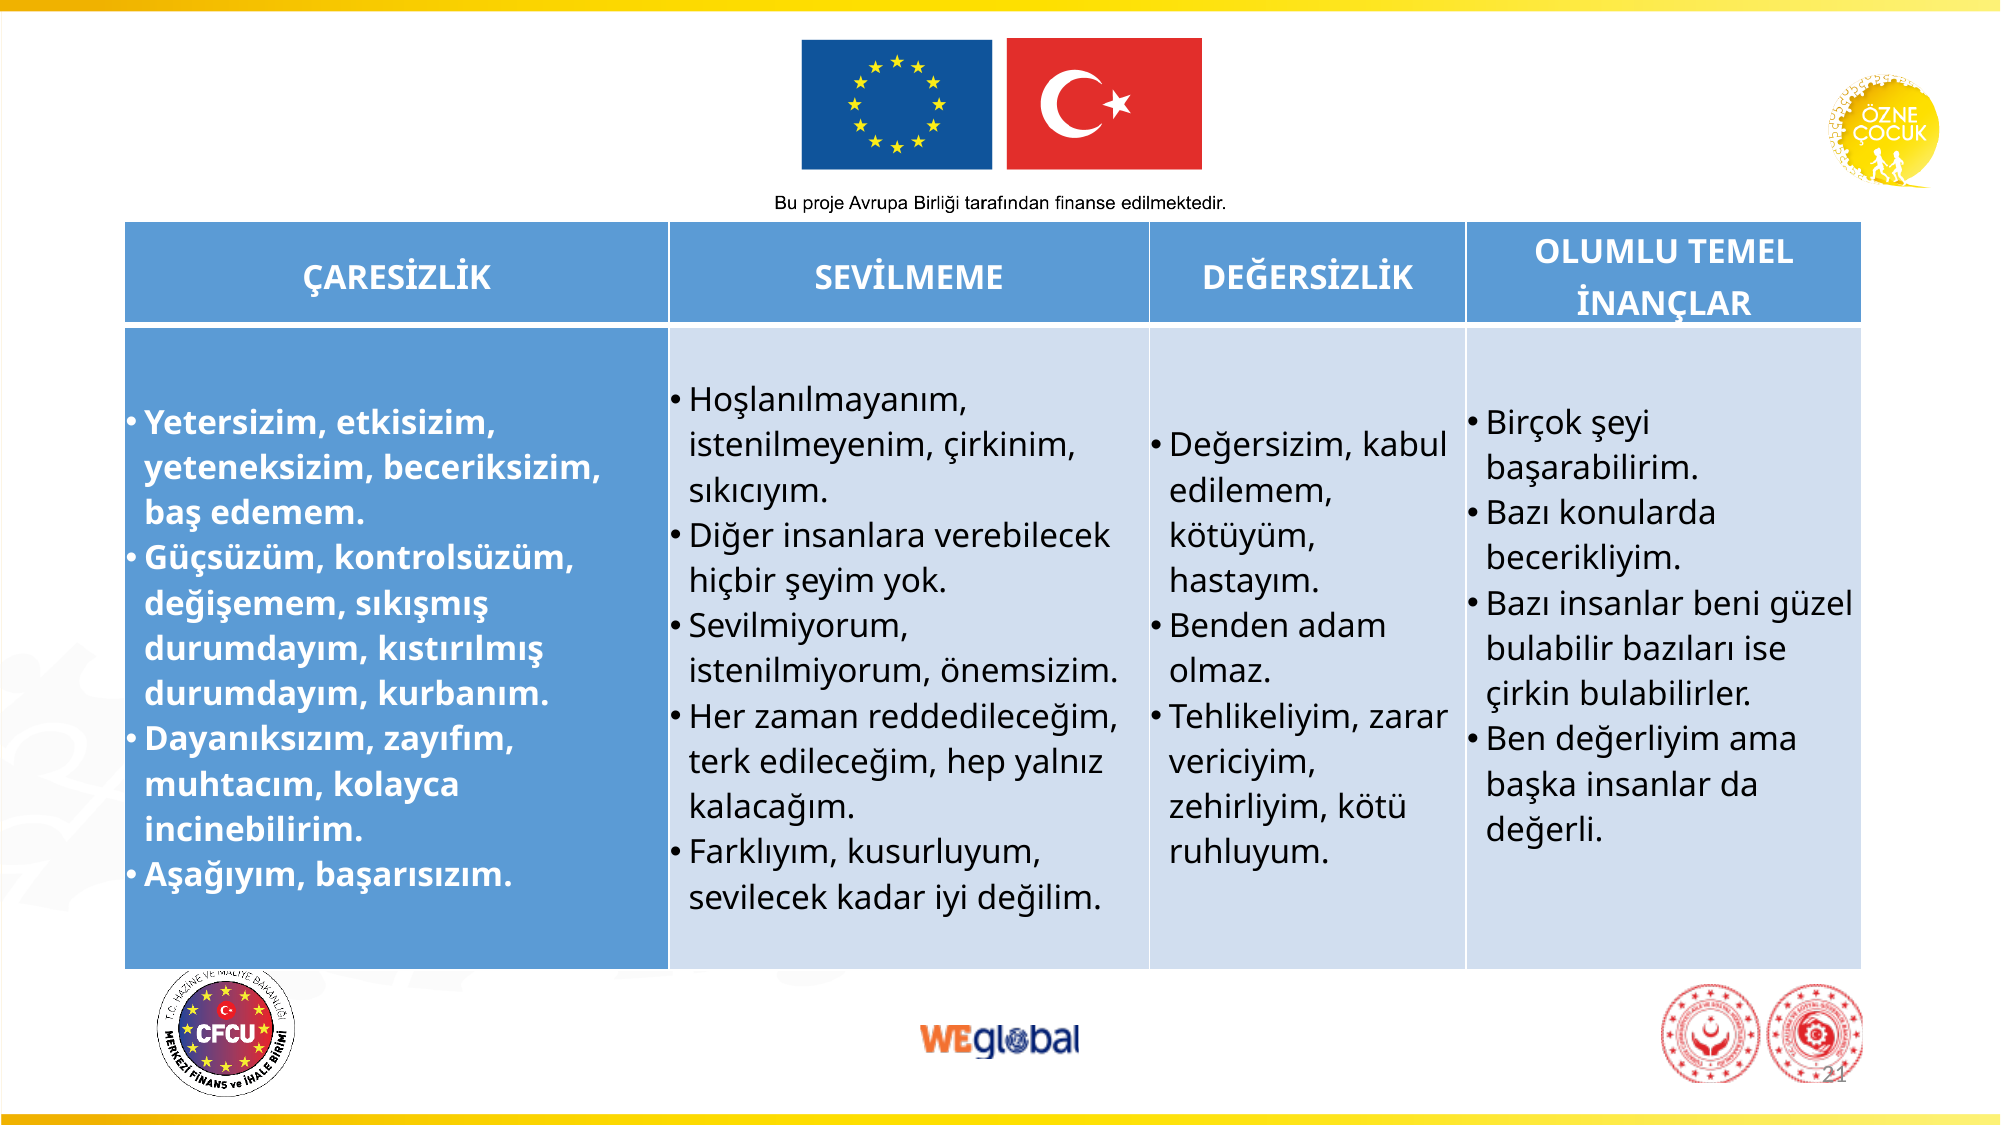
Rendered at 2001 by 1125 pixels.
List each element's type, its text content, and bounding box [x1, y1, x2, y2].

table_header ÇARESİZLİK [125, 222, 668, 322]
slide_number 21 [1412, 1042, 1863, 1103]
table_cell Değersizim, kabul edilemem, kötüyüm, hastayım. Benden adam olmaz. Tehlikeliyim, zarar vericiyim, zehirliyim, kötü ruhluyum. [1150, 328, 1465, 969]
table_cell Yetersizim, etkisizim, yeteneksizim, beceriksizim, baş edemem. Güçsüzüm, kontrolsüzüm, değişemem, sıkışmış durumdayım, kıstırılmış durumdayım, kurbanım. Dayanıksızım, zayıfım, muhtacım, kolayca incinebilirim. Aşağıyım, başarısızım. [125, 328, 668, 969]
picture [0, 0, 2001, 1125]
table_cell Hoşlanılmayanım, istenilmeyenim, çirkinim, sıkıcıyım. Diğer insanlara verebilecek hiçbir şeyim yok. Sevilmiyorum, istenilmiyorum, önemsizim. Her zaman reddedileceğim, terk edileceğim, hep yalnız kalacağım. Farklıyım, kusurluyum, sevilecek kadar iyi değilim. [670, 328, 1149, 969]
table_cell Birçok şeyi başarabilirim. Bazı konularda becerikliyim. Bazı insanlar beni güzel bulabilir bazıları ise çirkin bulabilirler. Ben değerliyim ama başka insanlar da değerli. [1467, 328, 1861, 969]
table_header OLUMLU TEMEL İNANÇLAR [1467, 222, 1861, 322]
table_header DEĞERSİZLİK [1150, 222, 1465, 322]
table_header SEVİLMEME [670, 222, 1149, 322]
